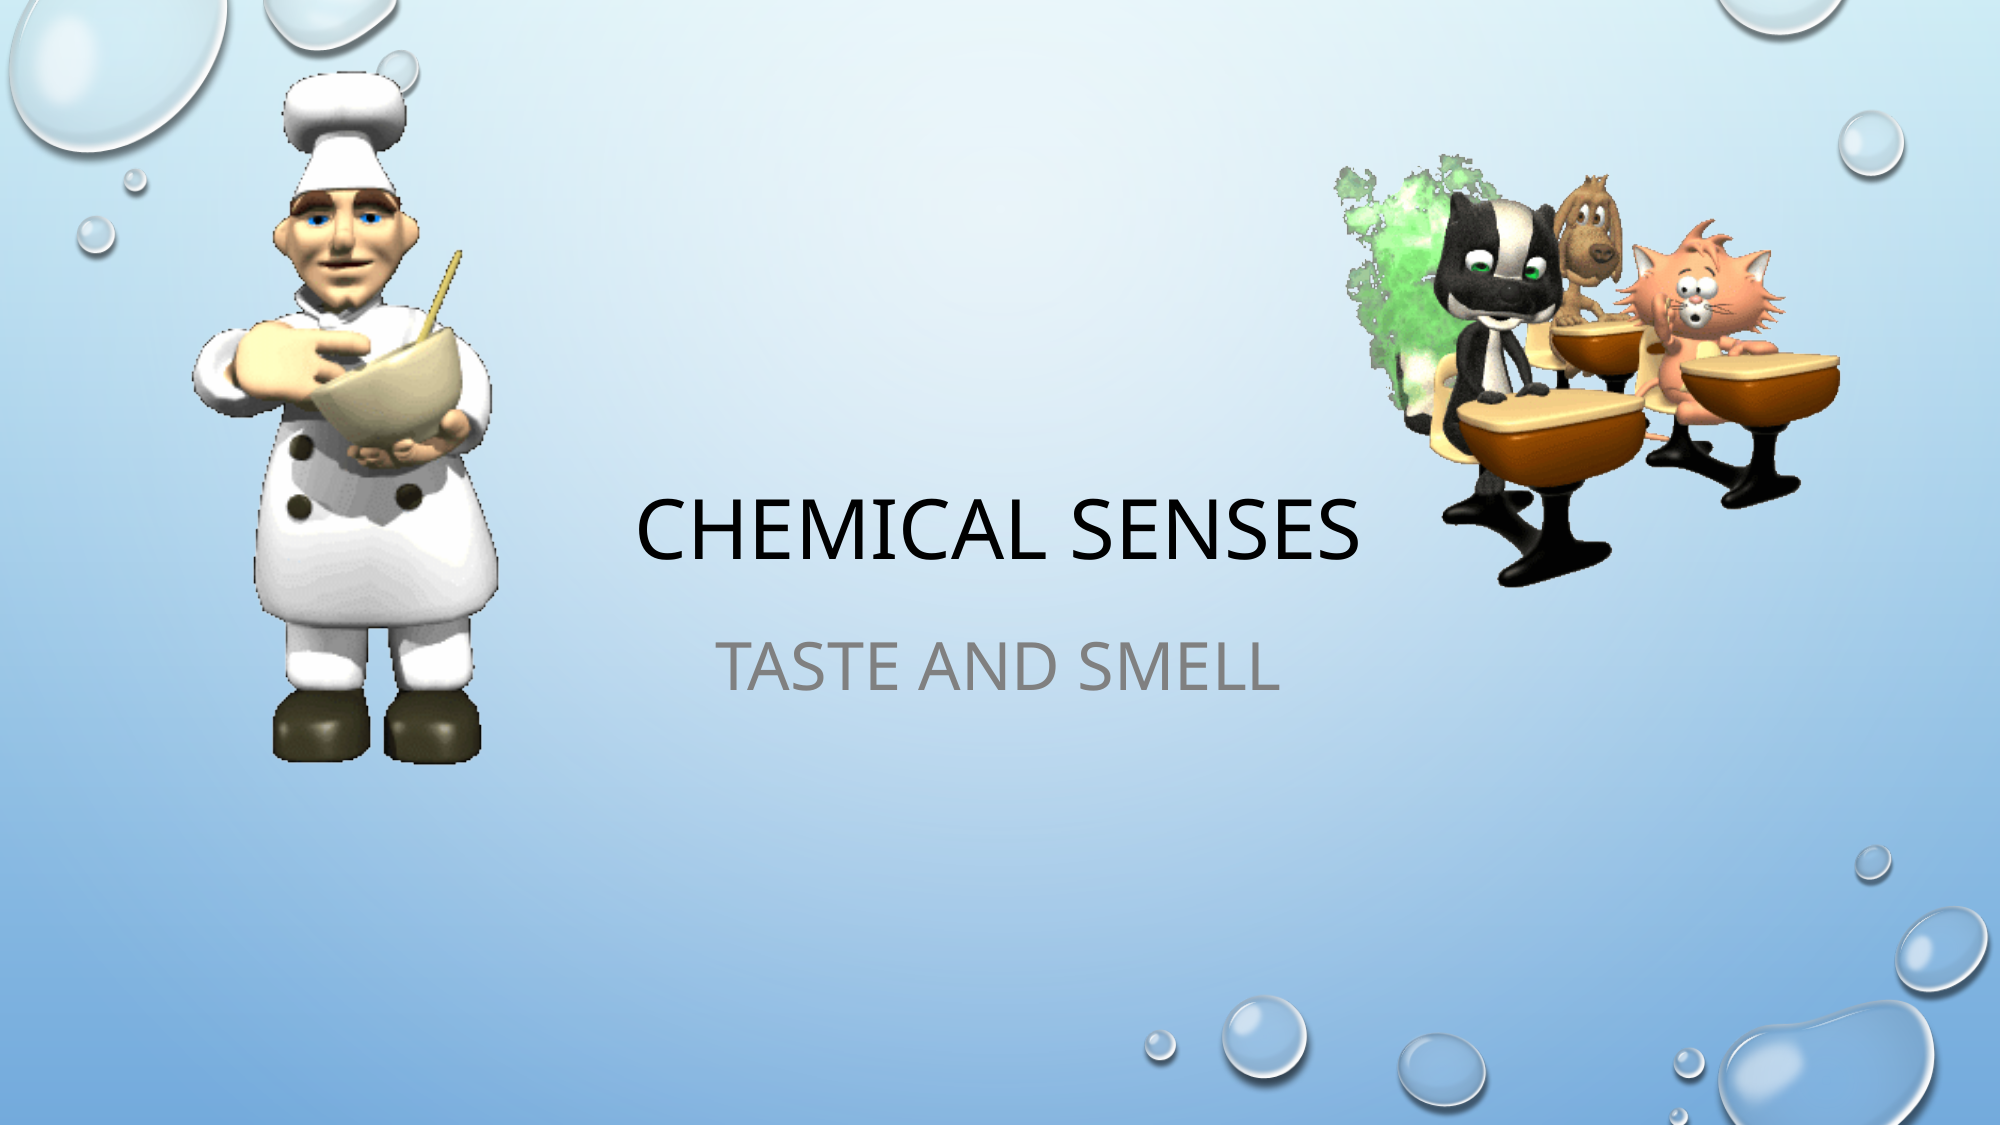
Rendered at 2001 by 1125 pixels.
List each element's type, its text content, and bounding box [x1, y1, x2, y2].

title Chemical Senses [533, 349, 1316, 585]
picture [0, 0, 2000, 1125]
list Taste and Smell [149, 600, 1848, 825]
